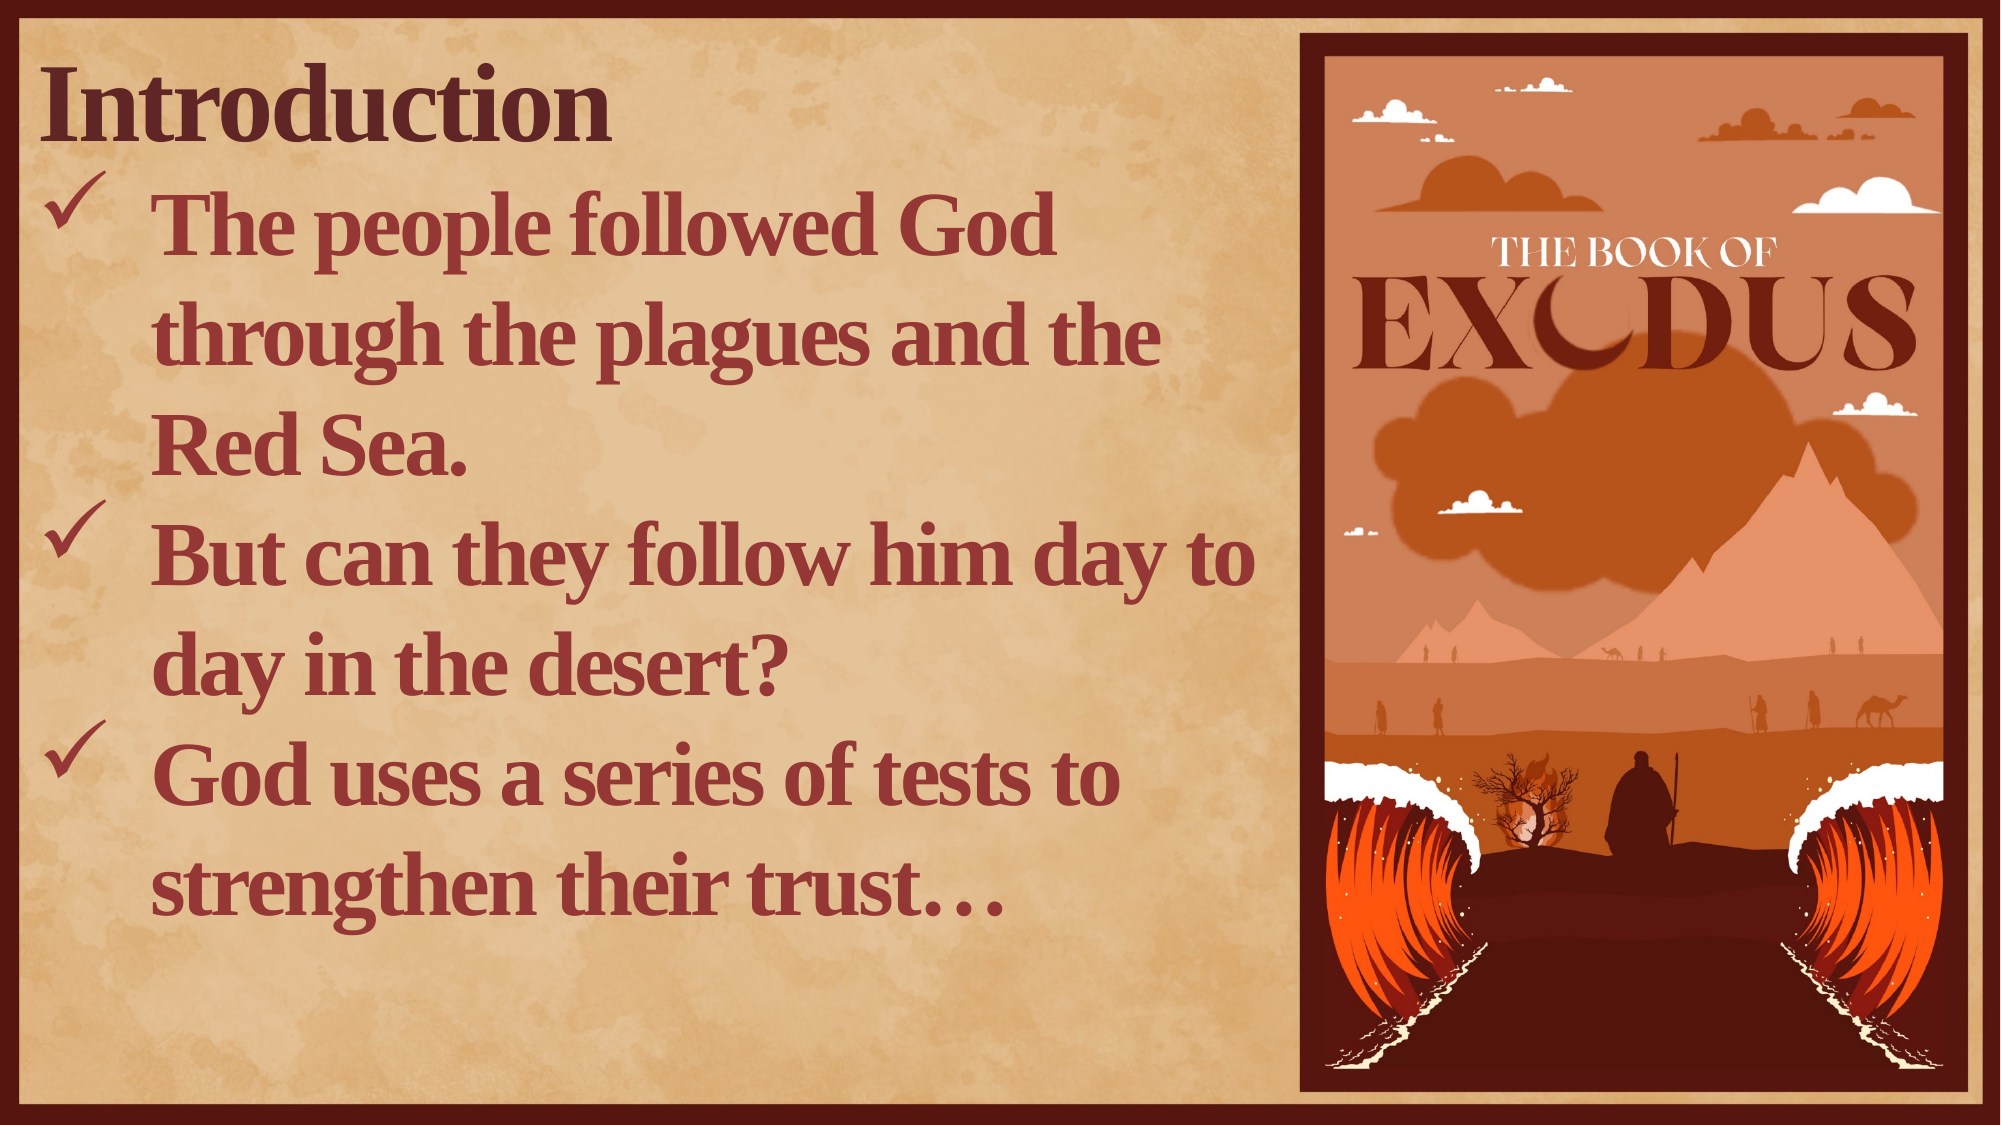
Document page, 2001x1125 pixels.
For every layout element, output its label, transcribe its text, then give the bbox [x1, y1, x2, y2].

text_box Introduction The people followed God through the plagues and the Red Sea. But can they follow him day to day in the desert? God uses a series of tests to strengthen their trust… [23, 21, 1288, 942]
picture [0, 0, 2001, 1125]
